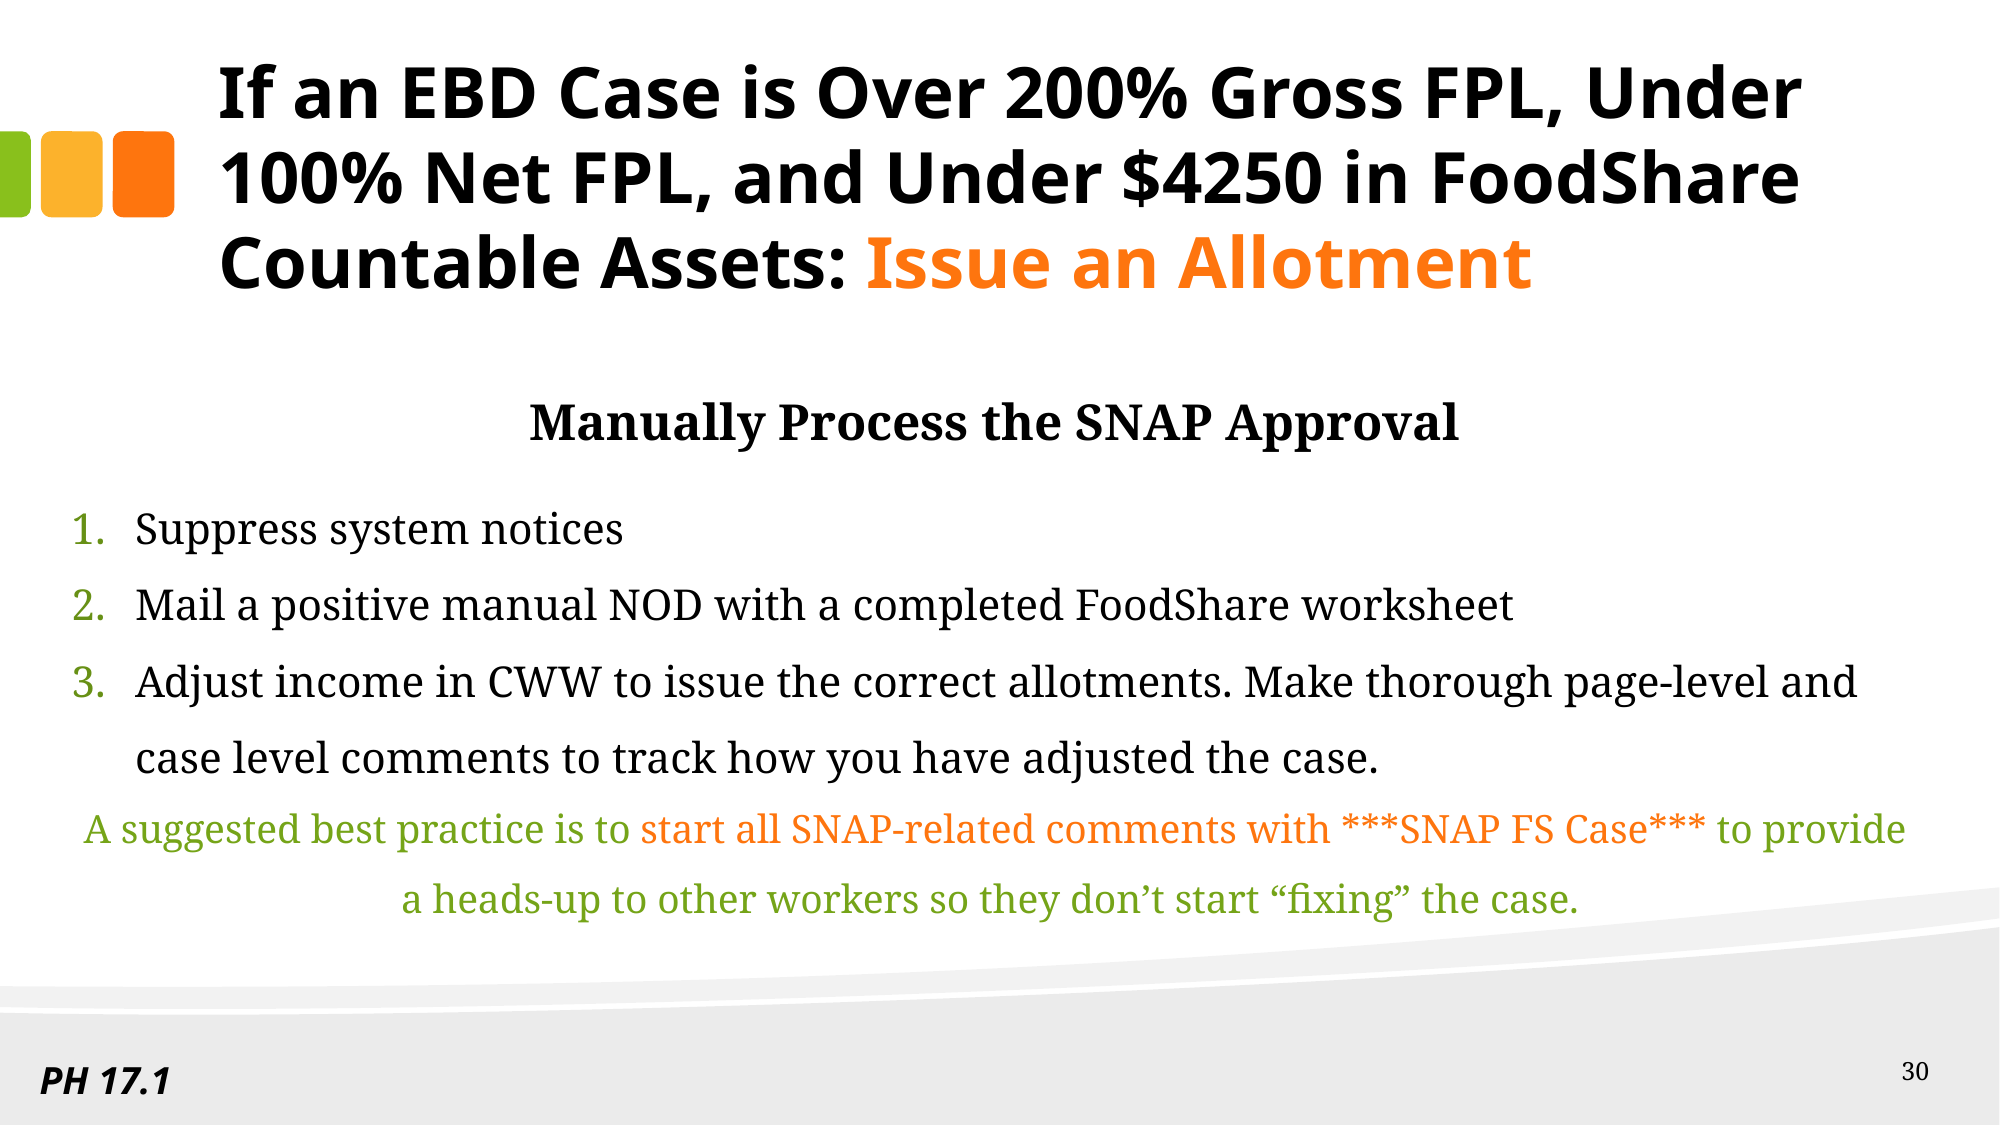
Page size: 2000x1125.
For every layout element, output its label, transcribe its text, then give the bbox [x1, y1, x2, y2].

slide_number 30 [1816, 1057, 1950, 1088]
title If an EBD Case is Over 200% Gross FPL, Under 100% Net FPL, and Under $4250 in FoodShare Countable Assets: Issue an Allotment [198, 99, 1937, 313]
text_box PH 17.1 [24, 1049, 200, 1110]
list Manually Process the SNAP Approval Suppress system notices Mail a positive manual NOD with a completed FoodShare worksheet Adjust income in CWW to issue the correct allotments. Make thorough page-level and case level comments to track how you have adjusted the case. A suggested best practice is to start all SNAP-related comments with ***SNAP FS Case*** to provide a heads-up to other workers so they don’t start “fixing” the case. [51, 387, 1939, 938]
